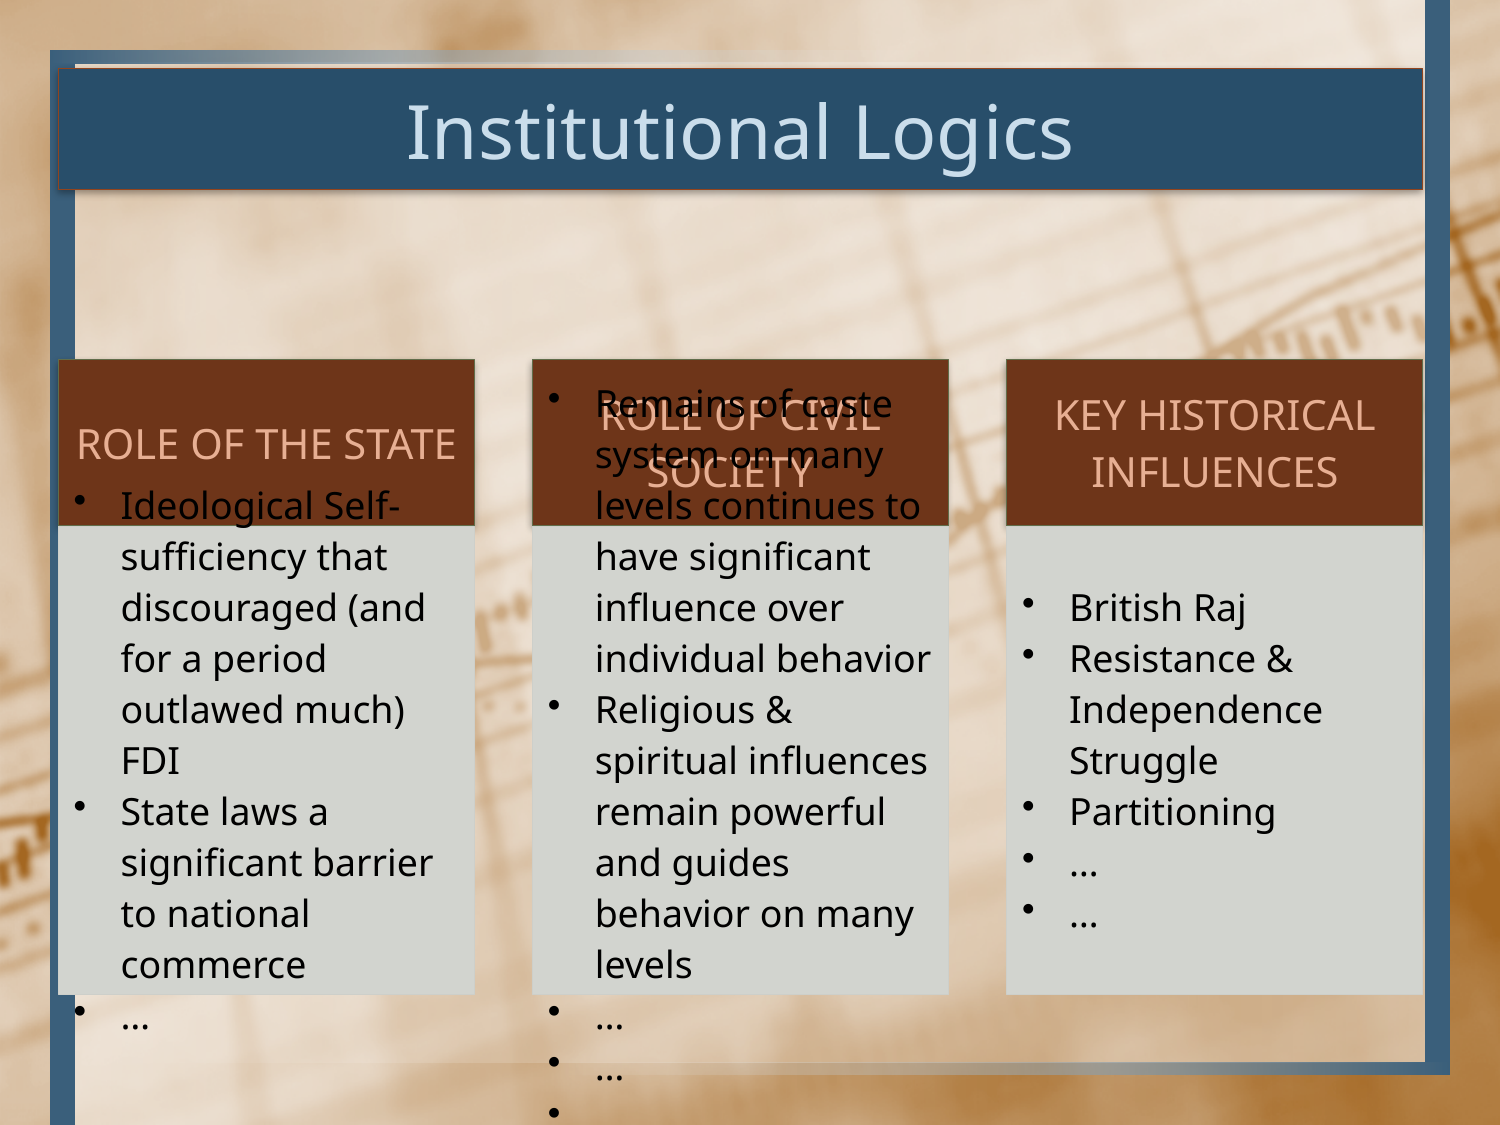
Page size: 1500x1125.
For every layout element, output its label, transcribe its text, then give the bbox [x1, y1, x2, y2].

text_box Institutional Logics [58, 68, 1423, 190]
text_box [58, 229, 1423, 1125]
